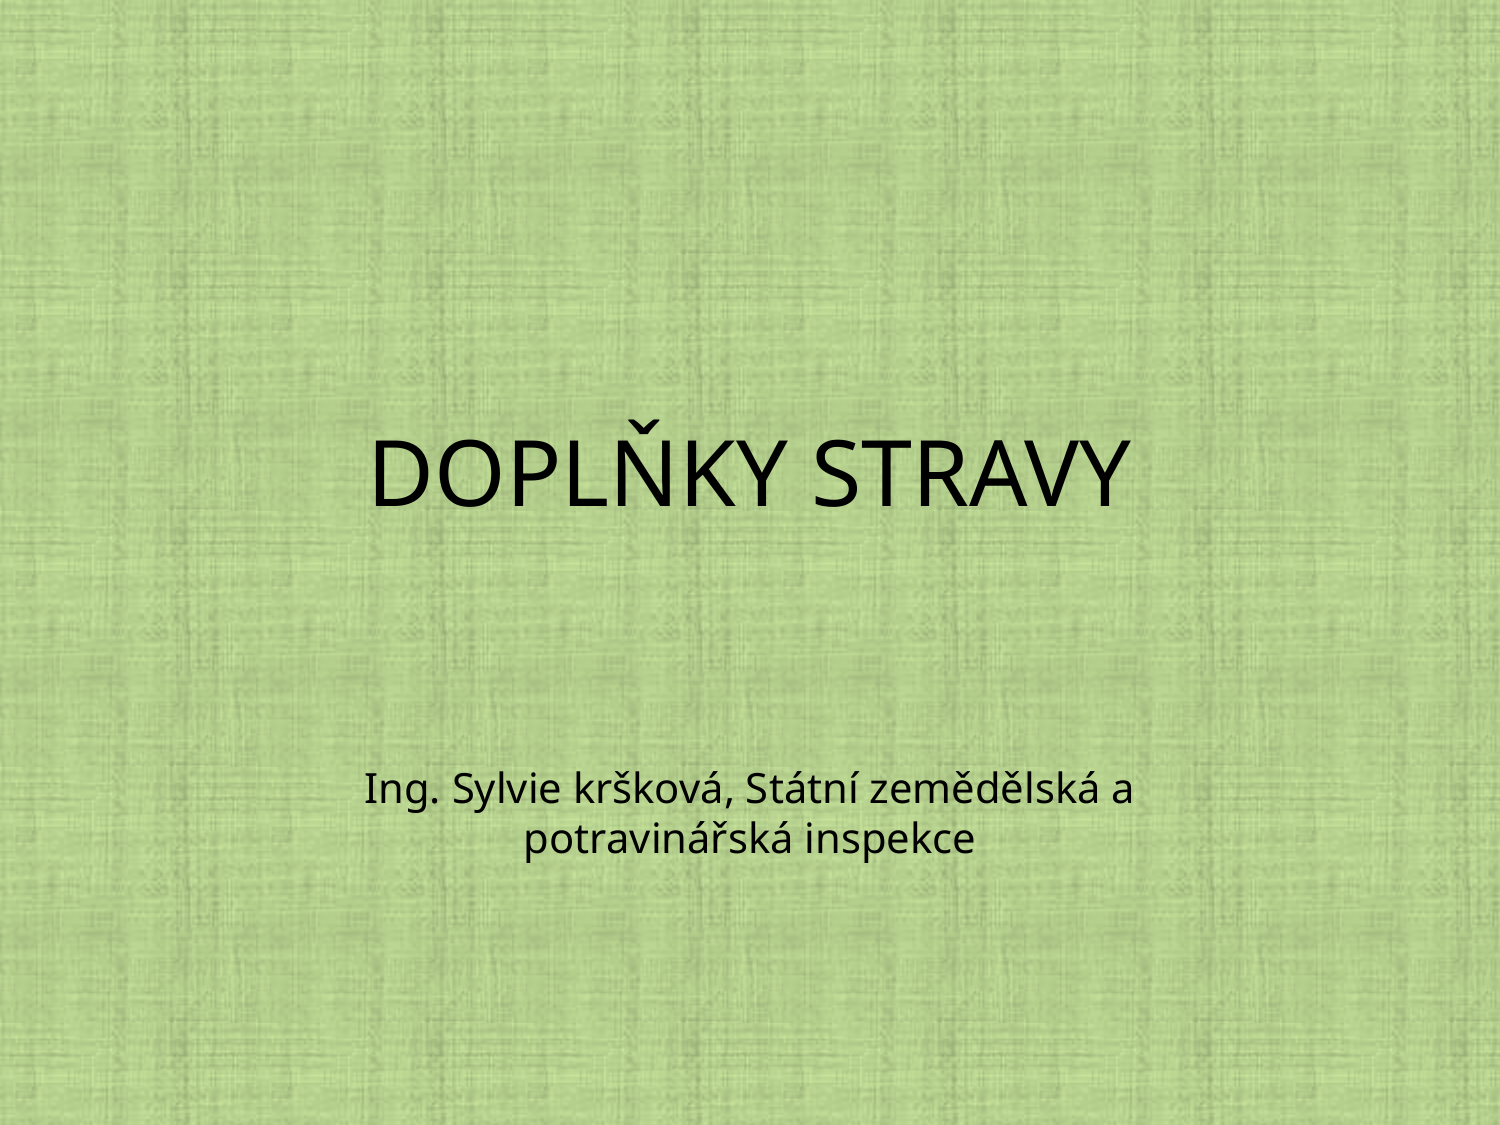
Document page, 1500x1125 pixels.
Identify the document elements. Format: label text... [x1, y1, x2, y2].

subtitle Ing. Sylvie kršková, Státní zemědělská a potravinářská inspekce [225, 637, 1275, 925]
title DOPLŇKY STRAVY [112, 349, 1388, 591]
